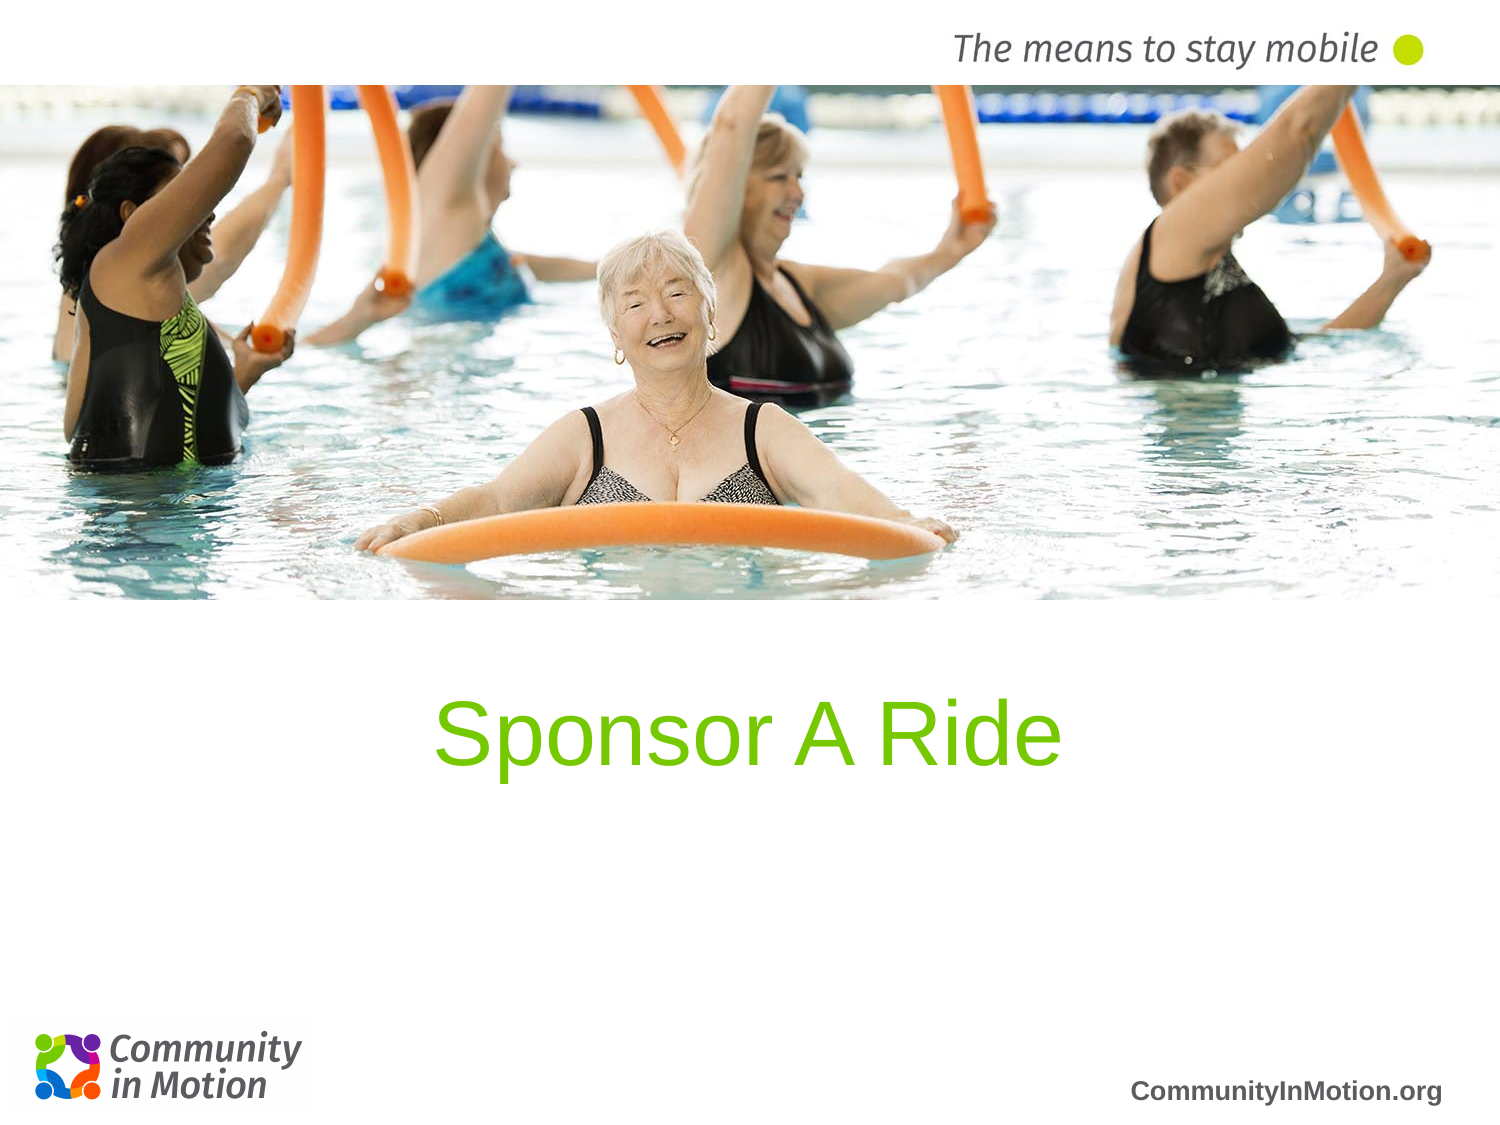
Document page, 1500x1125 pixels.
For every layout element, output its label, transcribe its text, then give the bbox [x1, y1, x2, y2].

picture [0, 85, 1500, 600]
picture [947, 0, 1500, 75]
title Sponsor A Ride [102, 678, 1397, 910]
picture [9, 1019, 310, 1112]
